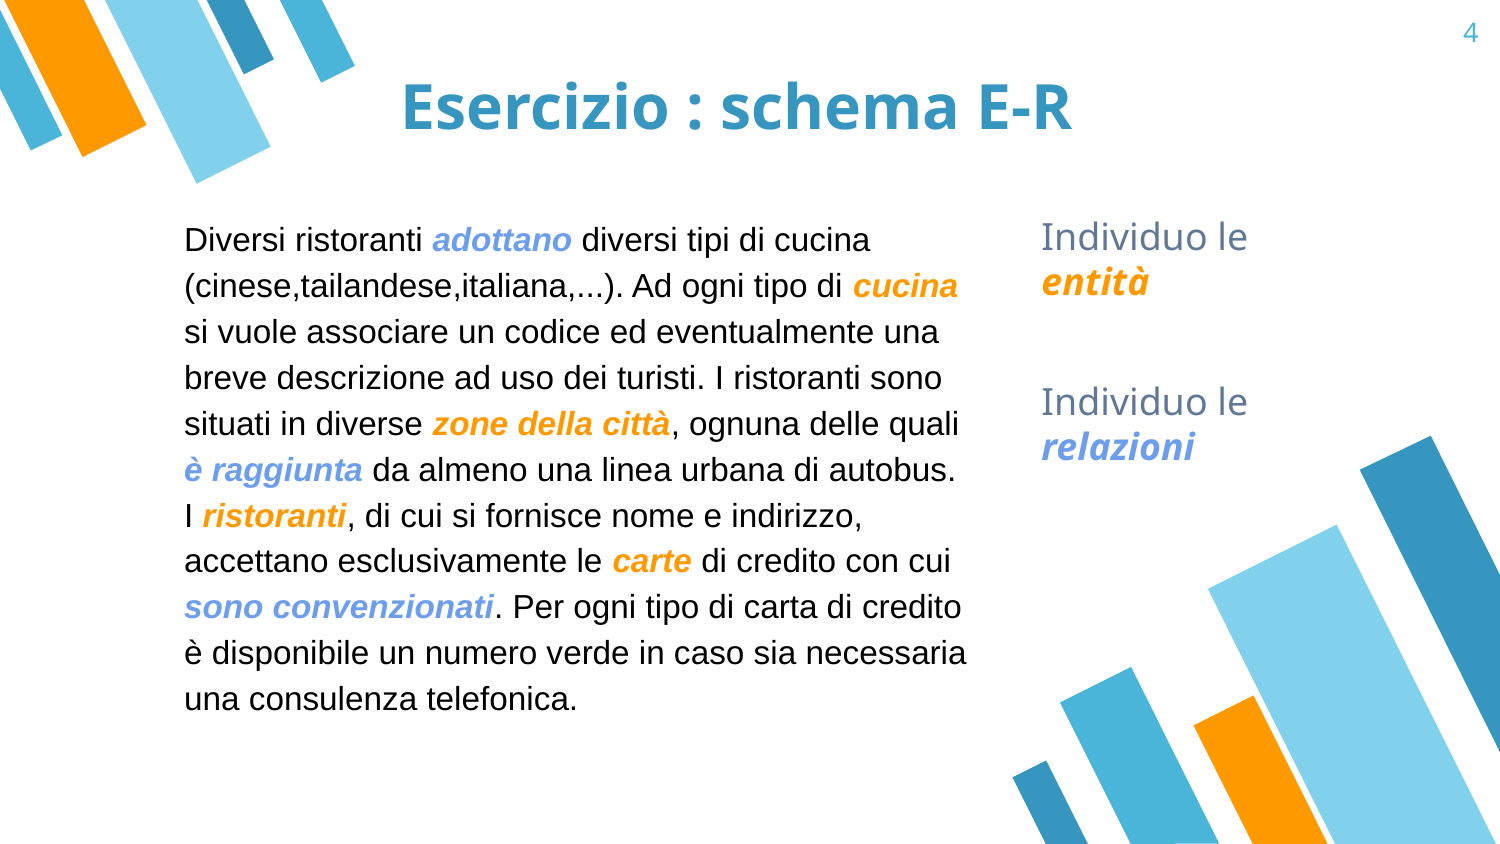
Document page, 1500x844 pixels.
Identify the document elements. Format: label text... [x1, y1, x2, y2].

text_box Individuo le entità Individuo le relazioni [1009, 197, 1365, 706]
title Esercizio : schema E-R [385, 45, 1331, 158]
slide_number 4 [1403, 0, 1494, 65]
list Diversi ristoranti adottano diversi tipi di cucina (cinese,tailandese,italiana,...). Ad ogni tipo di cucina si vuole associare un codice ed eventualmente una breve descrizione ad uso dei turisti. I ristoranti sono situati in diverse zone della città, ognuna delle quali è raggiunta da almeno una linea urbana di autobus. I ristoranti, di cui si fornisce nome e indirizzo, accettano esclusivamente le carte di credito con cui sono convenzionati. Per ogni tipo di carta di credito è disponibile un numero verde in caso sia necessaria una consulenza telefonica. [169, 197, 987, 706]
